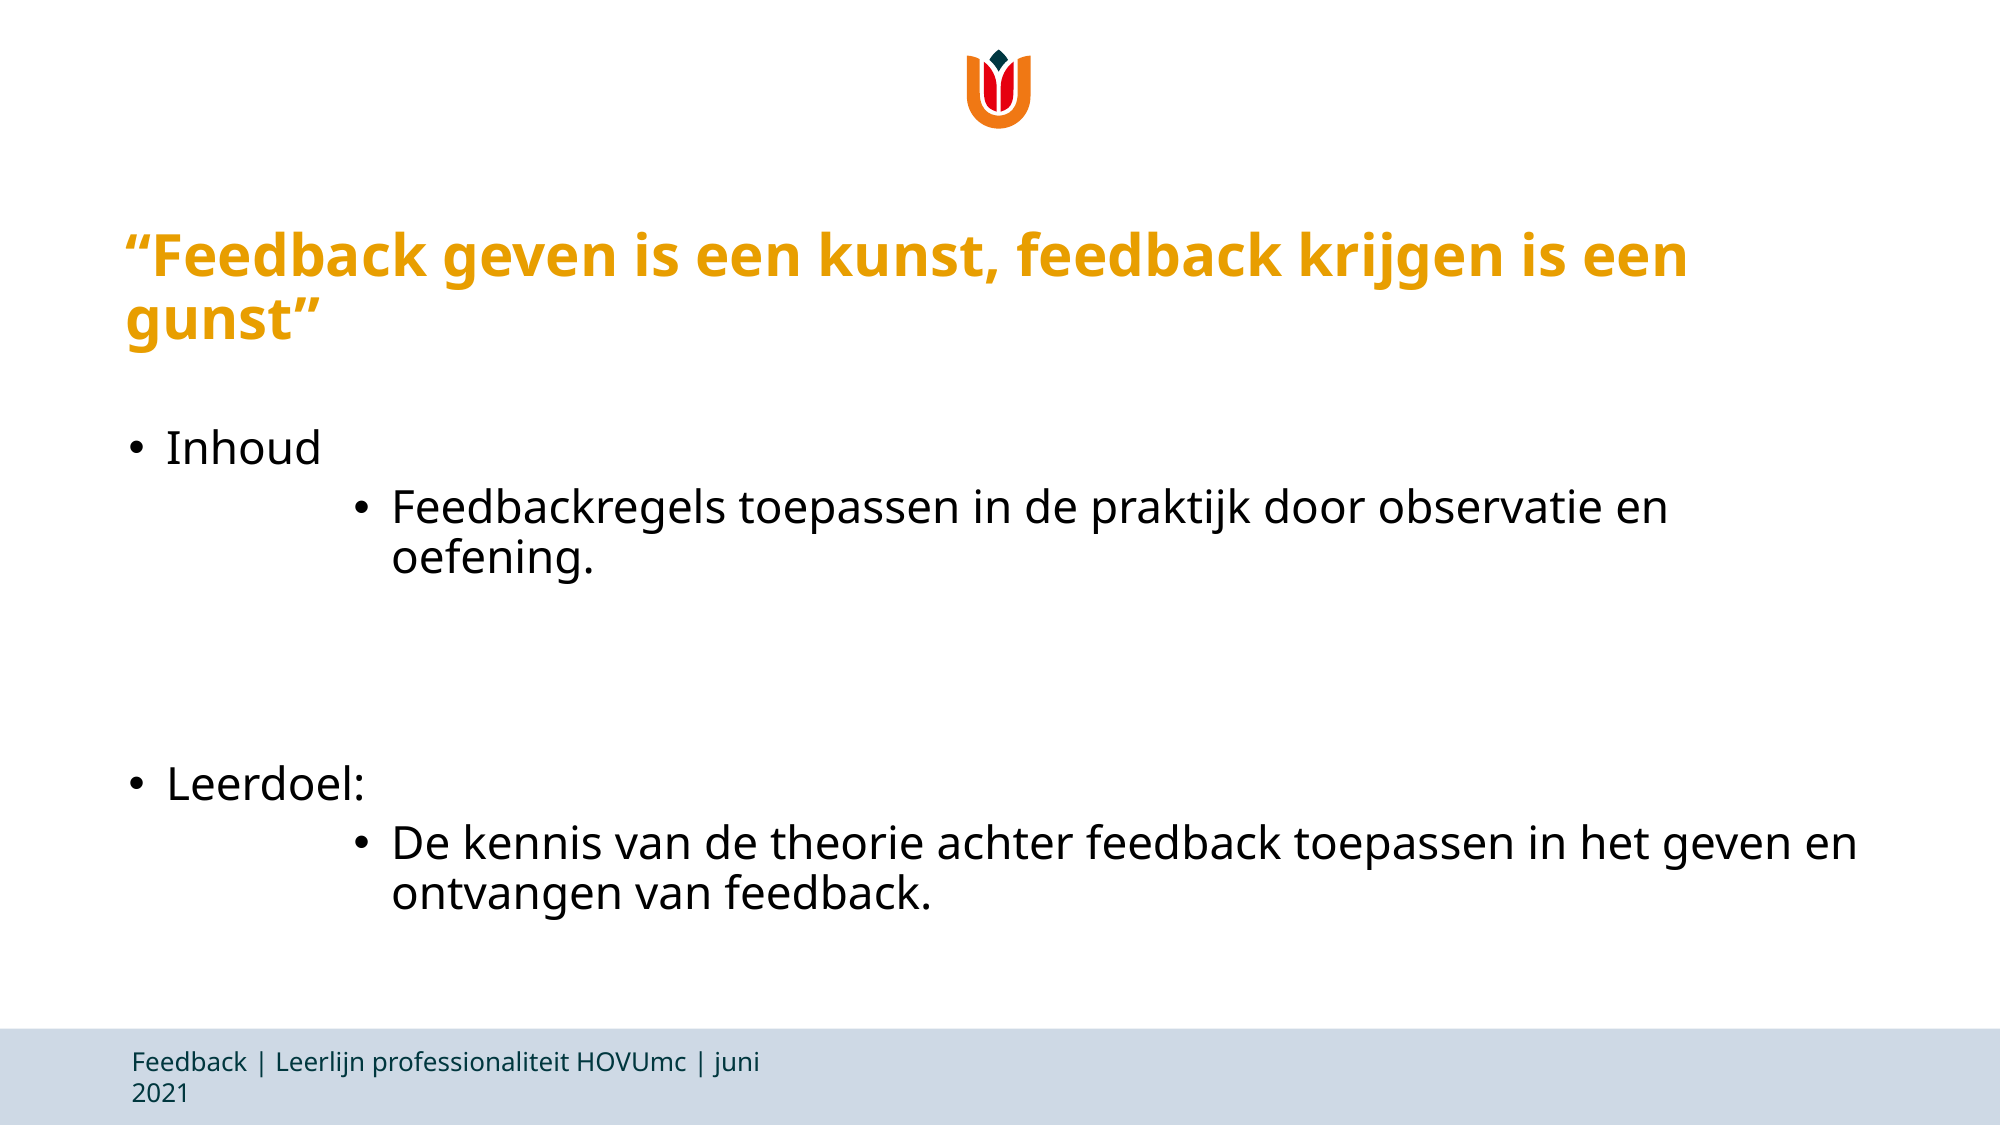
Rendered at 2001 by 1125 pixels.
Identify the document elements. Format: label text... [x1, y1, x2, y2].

list Inhoud Feedbackregels toepassen in de praktijk door observatie en oefening. Leerdoel: De kennis van de theorie achter feedback toepassen in het geven en ontvangen van feedback. [113, 397, 1877, 1014]
footer Feedback | Leerlijn professionaliteit HOVUmc | juni 2021 [116, 1046, 839, 1107]
title “Feedback geven is een kunst, feedback krijgen is een gunst” [110, 180, 1877, 398]
